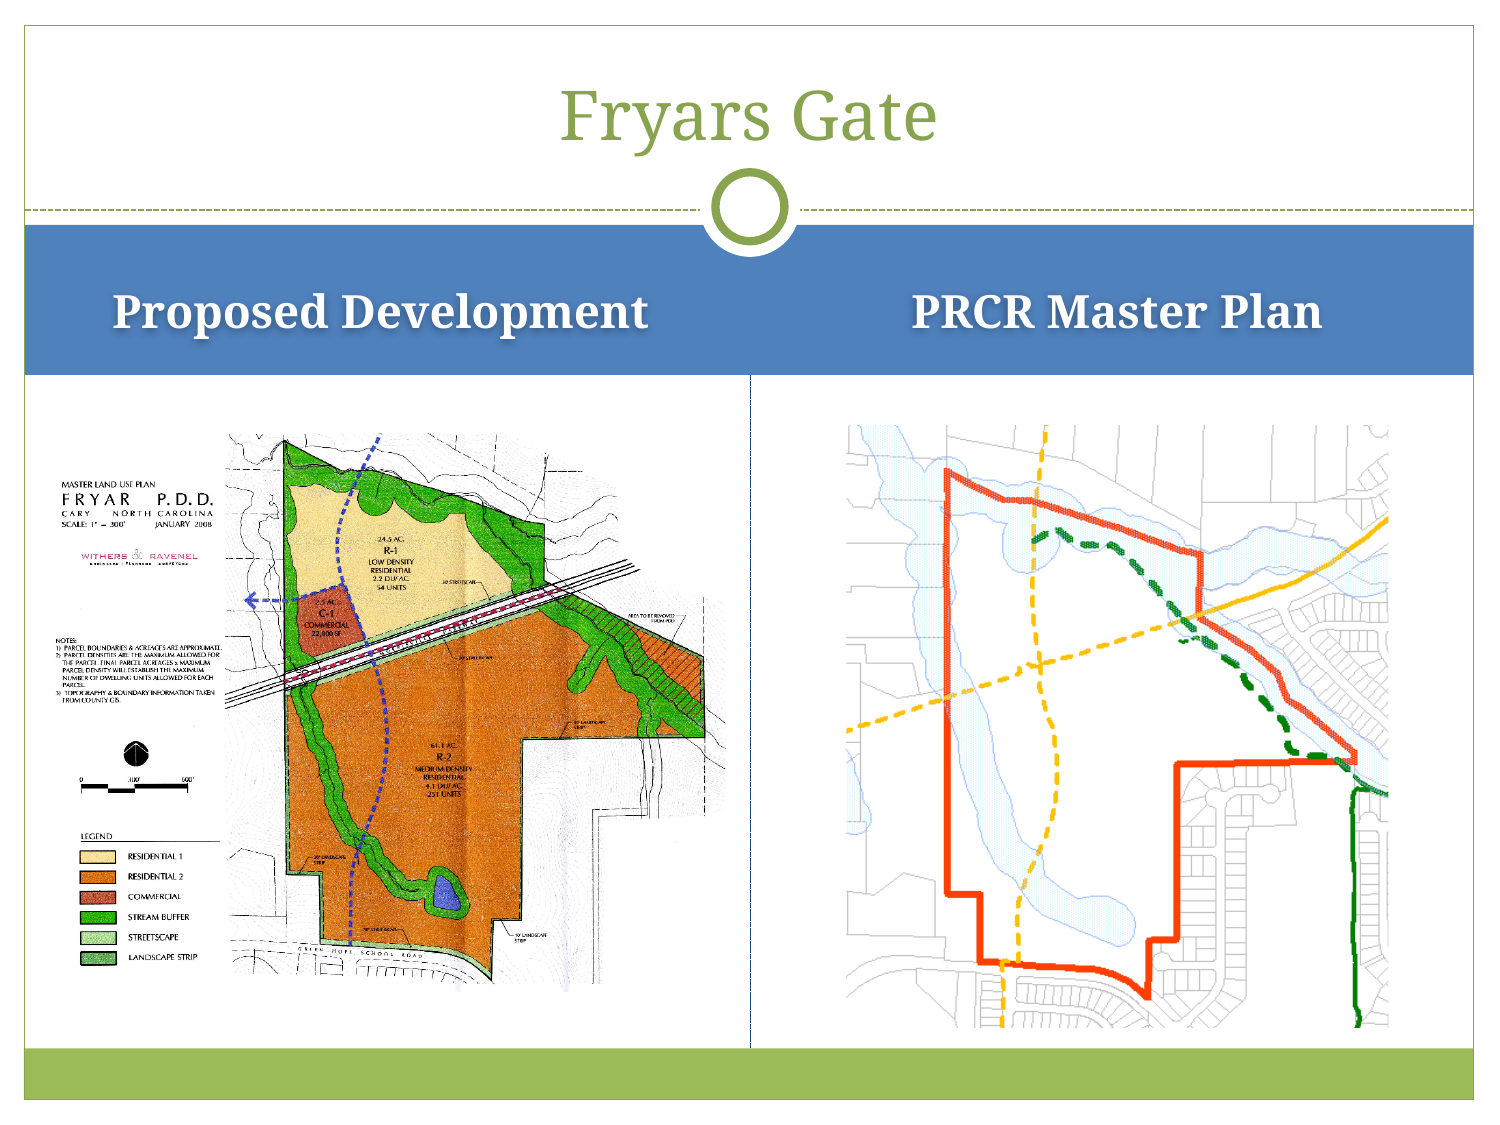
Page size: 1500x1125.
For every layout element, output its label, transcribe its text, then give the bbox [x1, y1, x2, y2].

list Proposed Development [48, 249, 713, 371]
picture [49, 425, 738, 992]
picture [846, 425, 1389, 1028]
list PRCR Master Plan [785, 249, 1450, 371]
title Fryars Gate [48, 36, 1450, 163]
